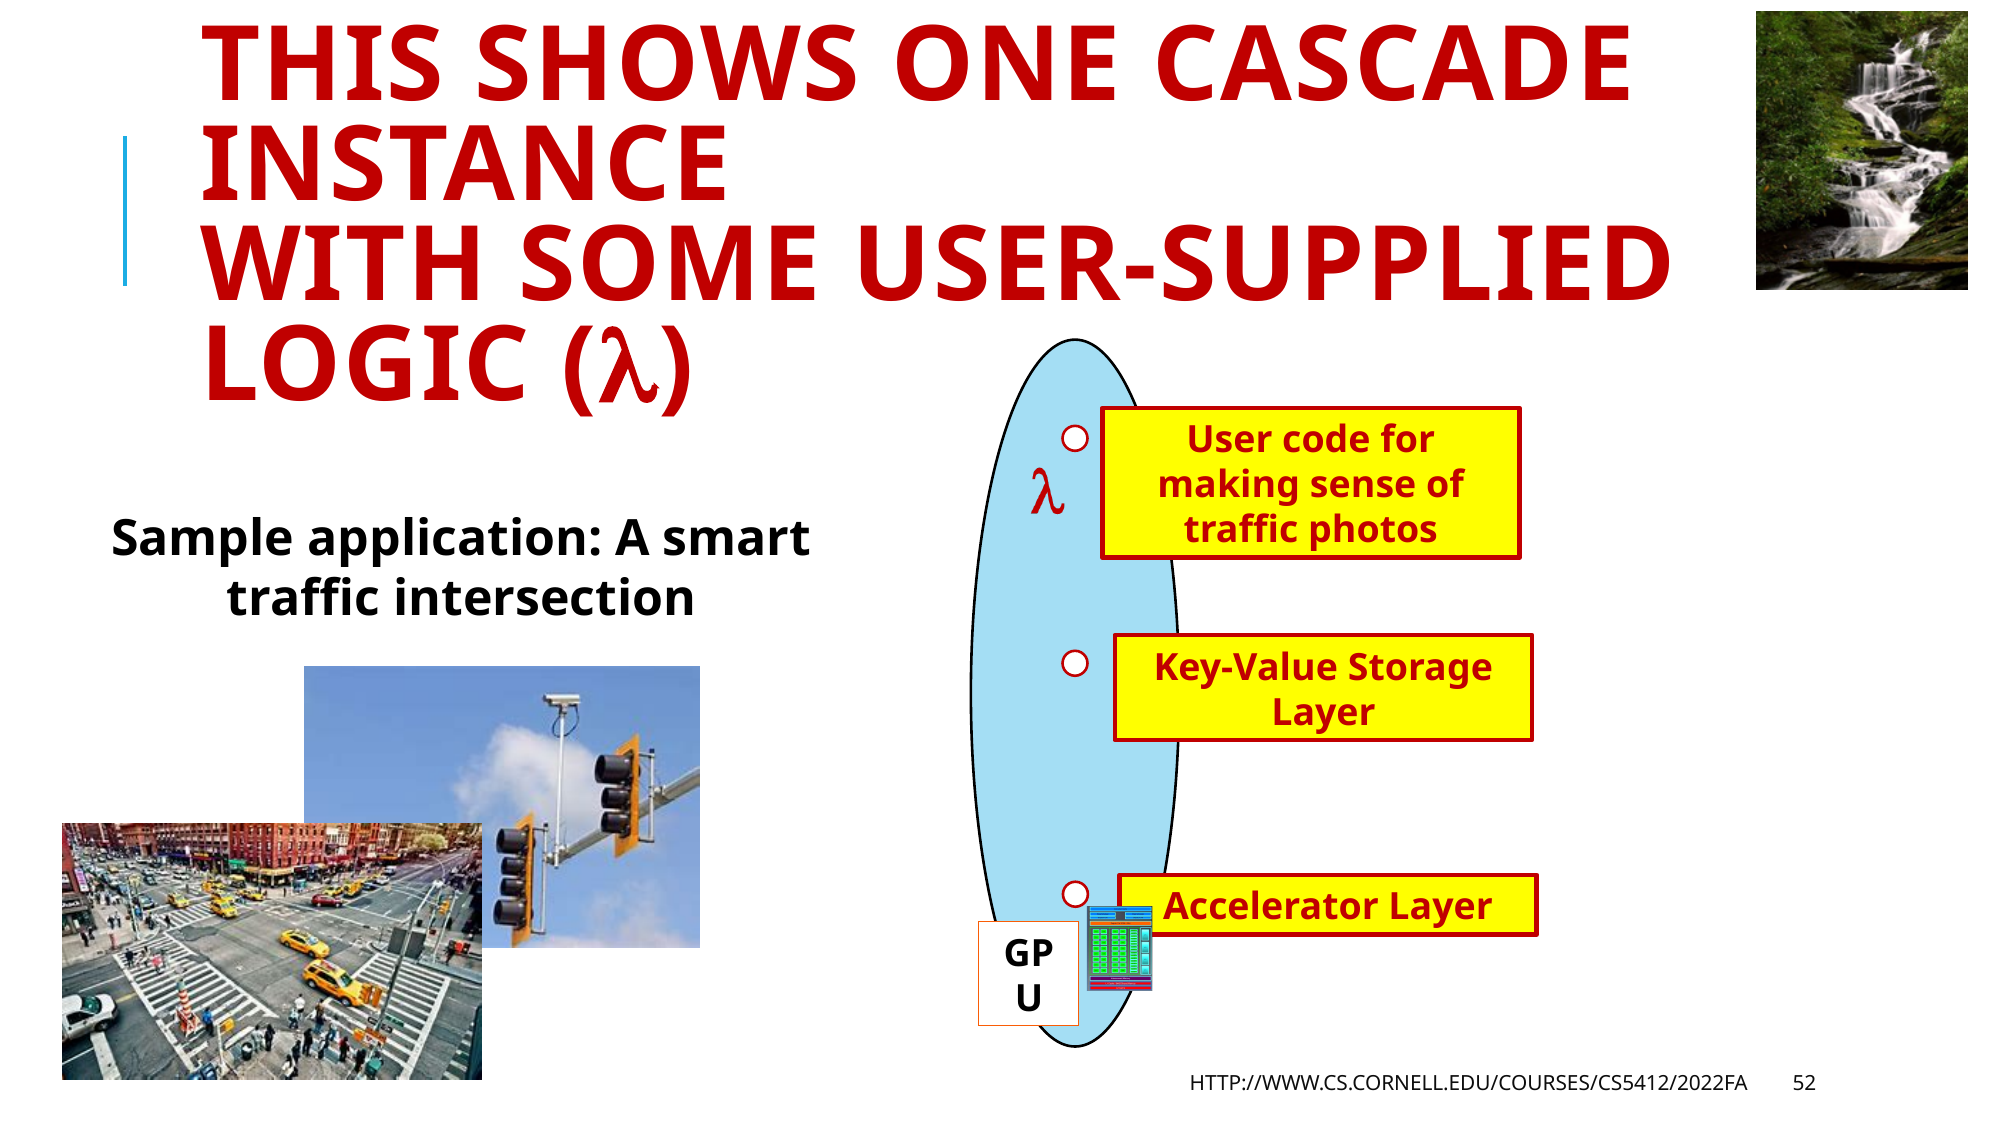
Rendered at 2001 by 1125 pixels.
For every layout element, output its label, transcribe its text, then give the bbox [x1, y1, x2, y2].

picture [62, 666, 700, 1080]
text_box GPU [978, 921, 1079, 1026]
text_box [969, 525, 1180, 921]
slide_number 52 [1777, 1061, 1938, 1107]
text_box [1006, 338, 1138, 423]
text_box Sample application: A smart traffic intersection [96, 497, 827, 633]
text_box User code for making sense of traffic photos [1102, 408, 1520, 558]
text_box Key-Value Storage Layer [1114, 635, 1532, 740]
text_box Accelerator Layer [1127, 874, 1537, 935]
picture [988, 428, 1107, 567]
text_box [1038, 988, 1129, 1048]
footer http://www.cs.cornell.edu/courses/cs5412/2022fa [794, 1061, 1763, 1107]
title This shows one Cascade instance with some user-supplied logic () [185, 97, 2000, 344]
picture [1055, 860, 1153, 991]
picture [1756, 10, 1968, 290]
text_box [1061, 649, 1089, 678]
